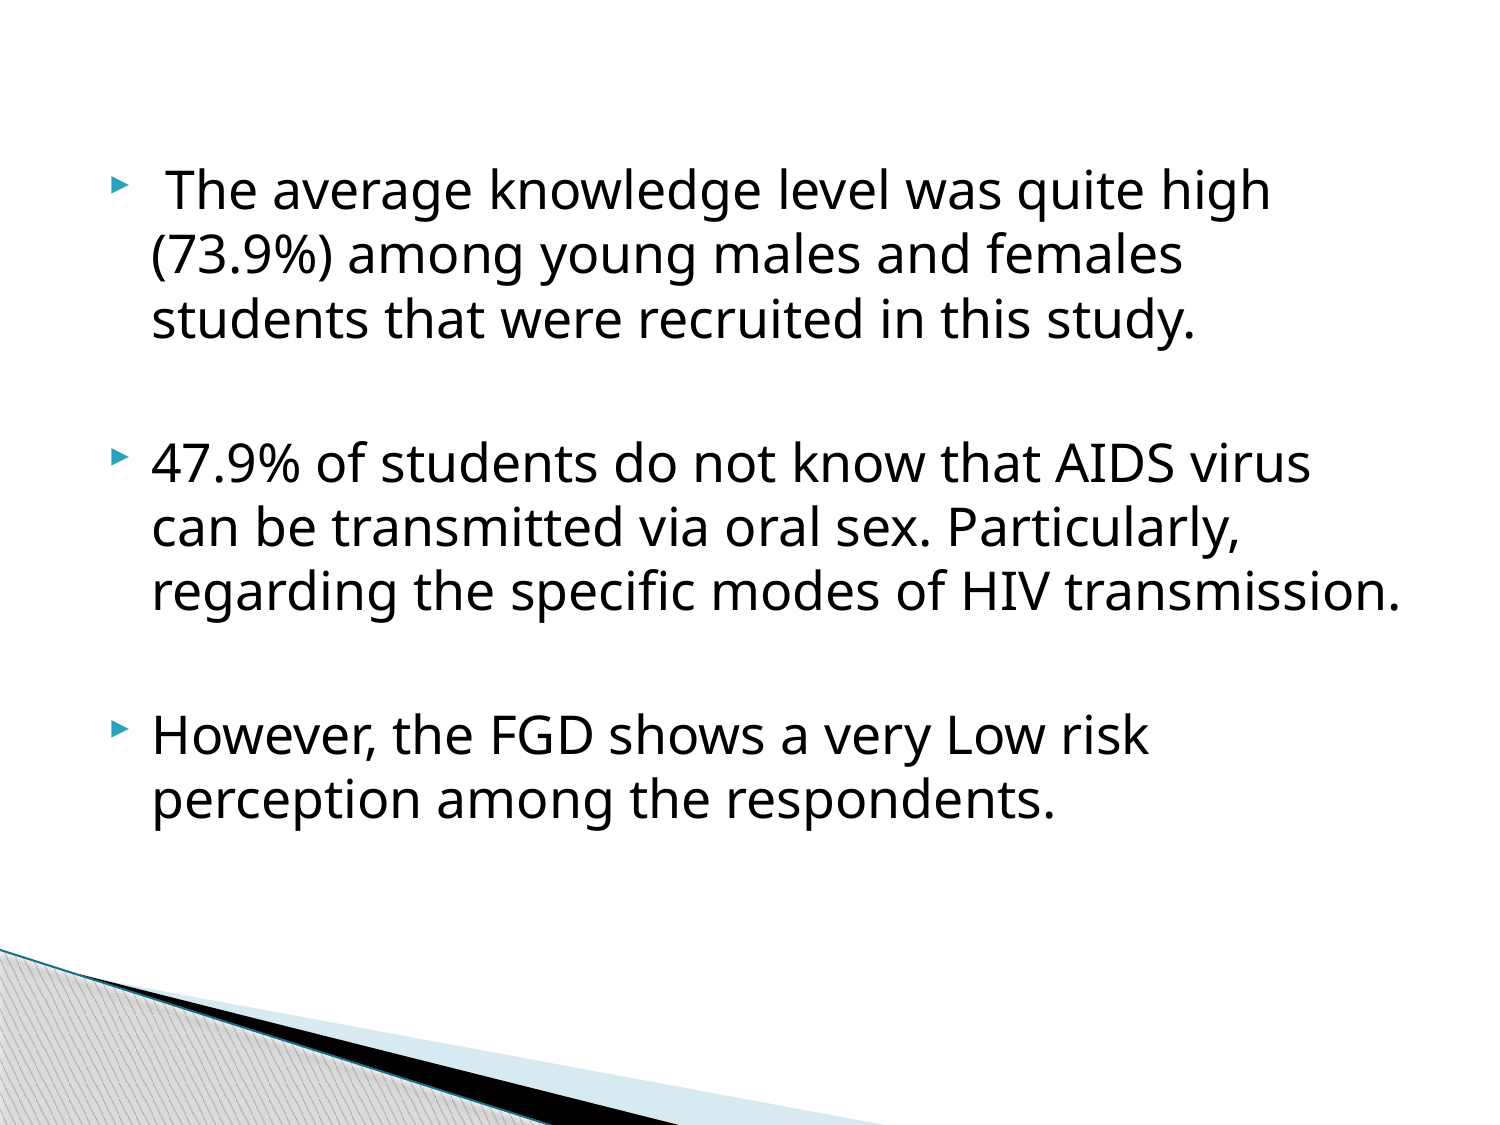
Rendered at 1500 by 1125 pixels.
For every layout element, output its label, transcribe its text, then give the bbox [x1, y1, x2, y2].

list The average knowledge level was quite high (73.9%) among young males and females students that were recruited in this study. 47.9% of students do not know that AIDS virus can be transmitted via oral sex. Particularly, regarding the specific modes of HIV transmission. However, the FGD shows a very Low risk perception among the respondents. [75, 149, 1425, 847]
